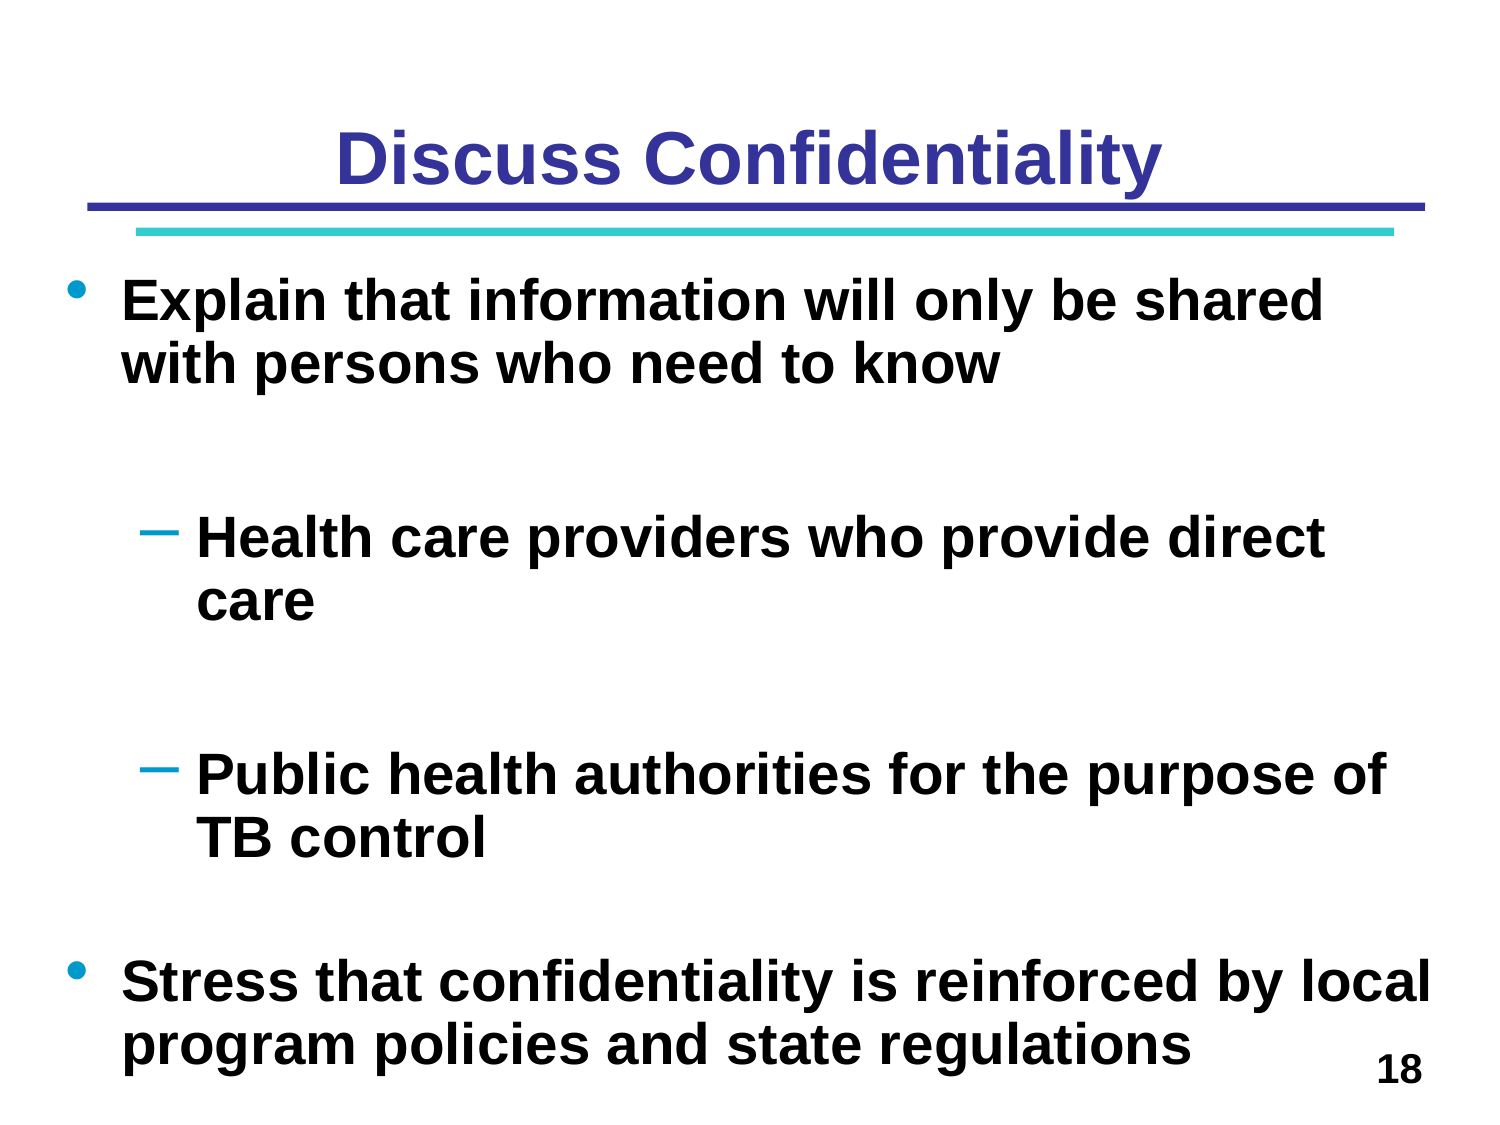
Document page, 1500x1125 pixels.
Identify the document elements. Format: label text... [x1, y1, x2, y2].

list Explain that information will only be shared with persons who need to know Health care providers who provide direct care Public health authorities for the purpose of TB control Stress that confidentiality is reinforced by local program policies and state regulations [49, 262, 1463, 1036]
text_box 18 [725, 1034, 1438, 1113]
title Discuss Confidentiality [74, 18, 1426, 207]
